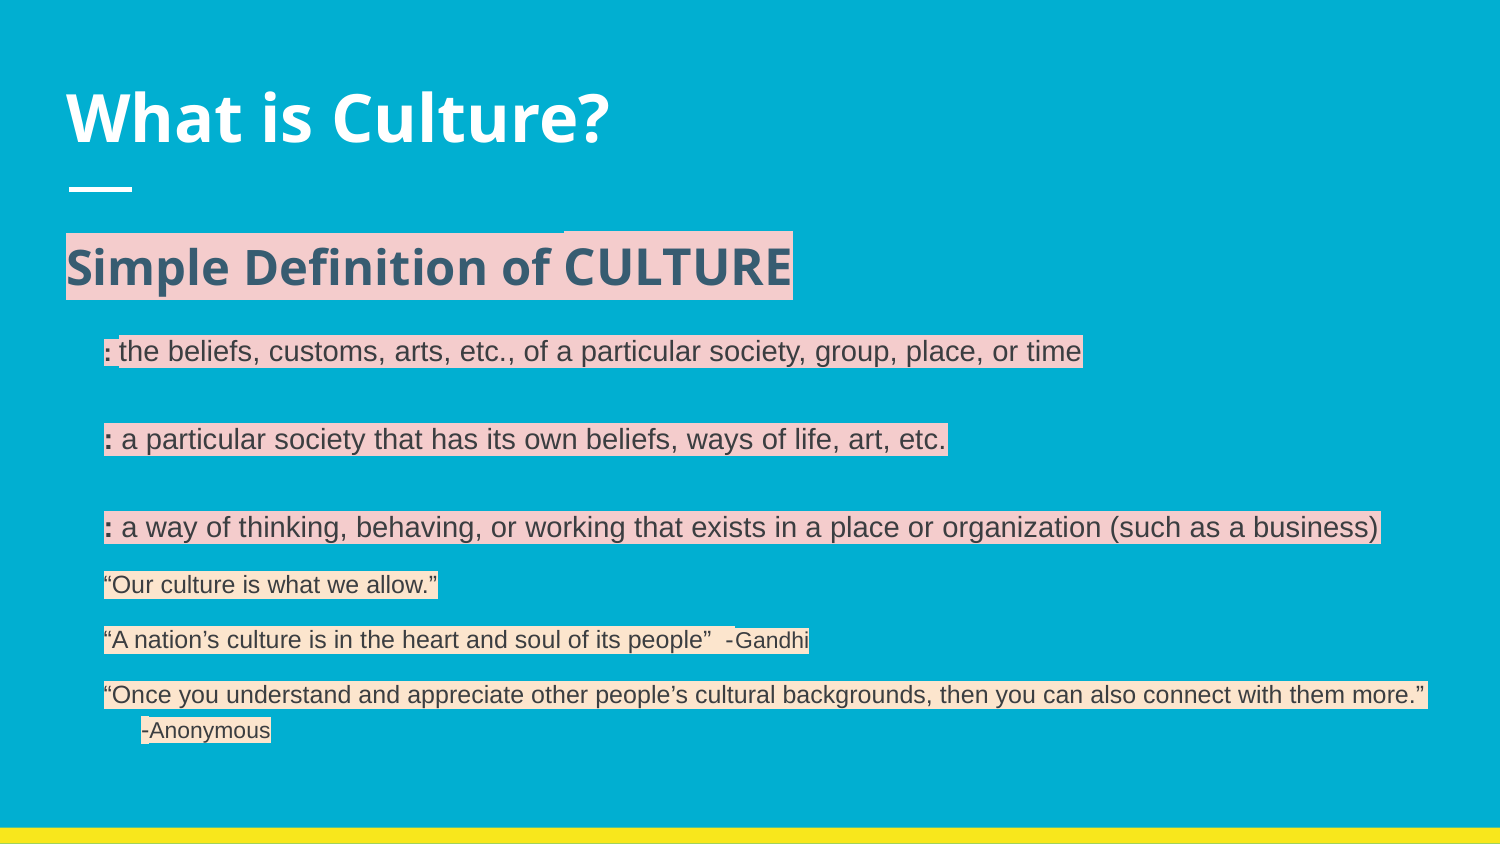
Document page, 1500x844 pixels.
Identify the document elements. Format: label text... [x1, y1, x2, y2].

title What is Culture? [51, 61, 1449, 167]
list Simple Definition of culture : the beliefs, customs, arts, etc., of a particular society, group, place, or time : a particular society that has its own beliefs, ways of life, art, etc. : a way of thinking, behaving, or working that exists in a place or organization (such as a business) “Our culture is what we allow.” “A nation’s culture is in the heart and soul of its people” -Gandhi “Once you understand and appreciate other people’s cultural backgrounds, then you can also connect with them more.” -Anonymous [51, 206, 1449, 723]
